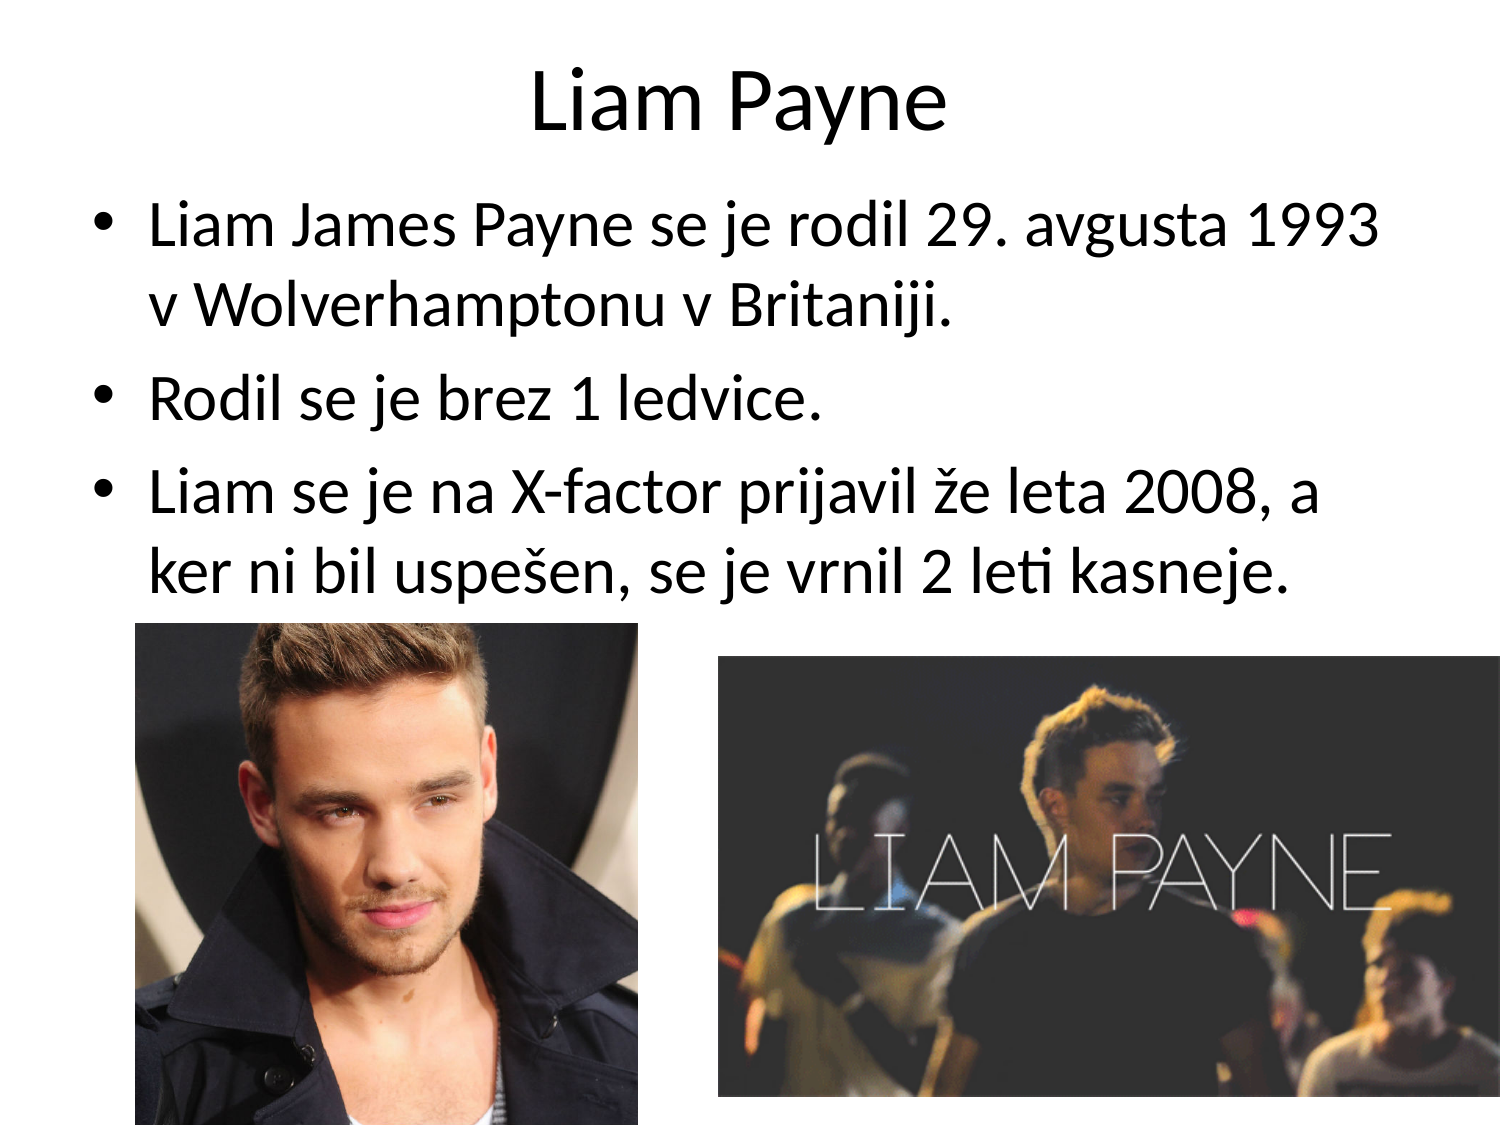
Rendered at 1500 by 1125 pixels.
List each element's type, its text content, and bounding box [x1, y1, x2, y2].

title Liam Payne [64, 0, 1415, 188]
picture [135, 622, 638, 1125]
list Liam James Payne se je rodil 29. avgusta 1993 v Wolverhamptonu v Britaniji. Rodil se je brez 1 ledvice. Liam se je na X-factor prijavil že leta 2008, a ker ni bil uspešen, se je vrnil 2 leti kasneje. [76, 172, 1427, 916]
picture [718, 656, 1500, 1097]
